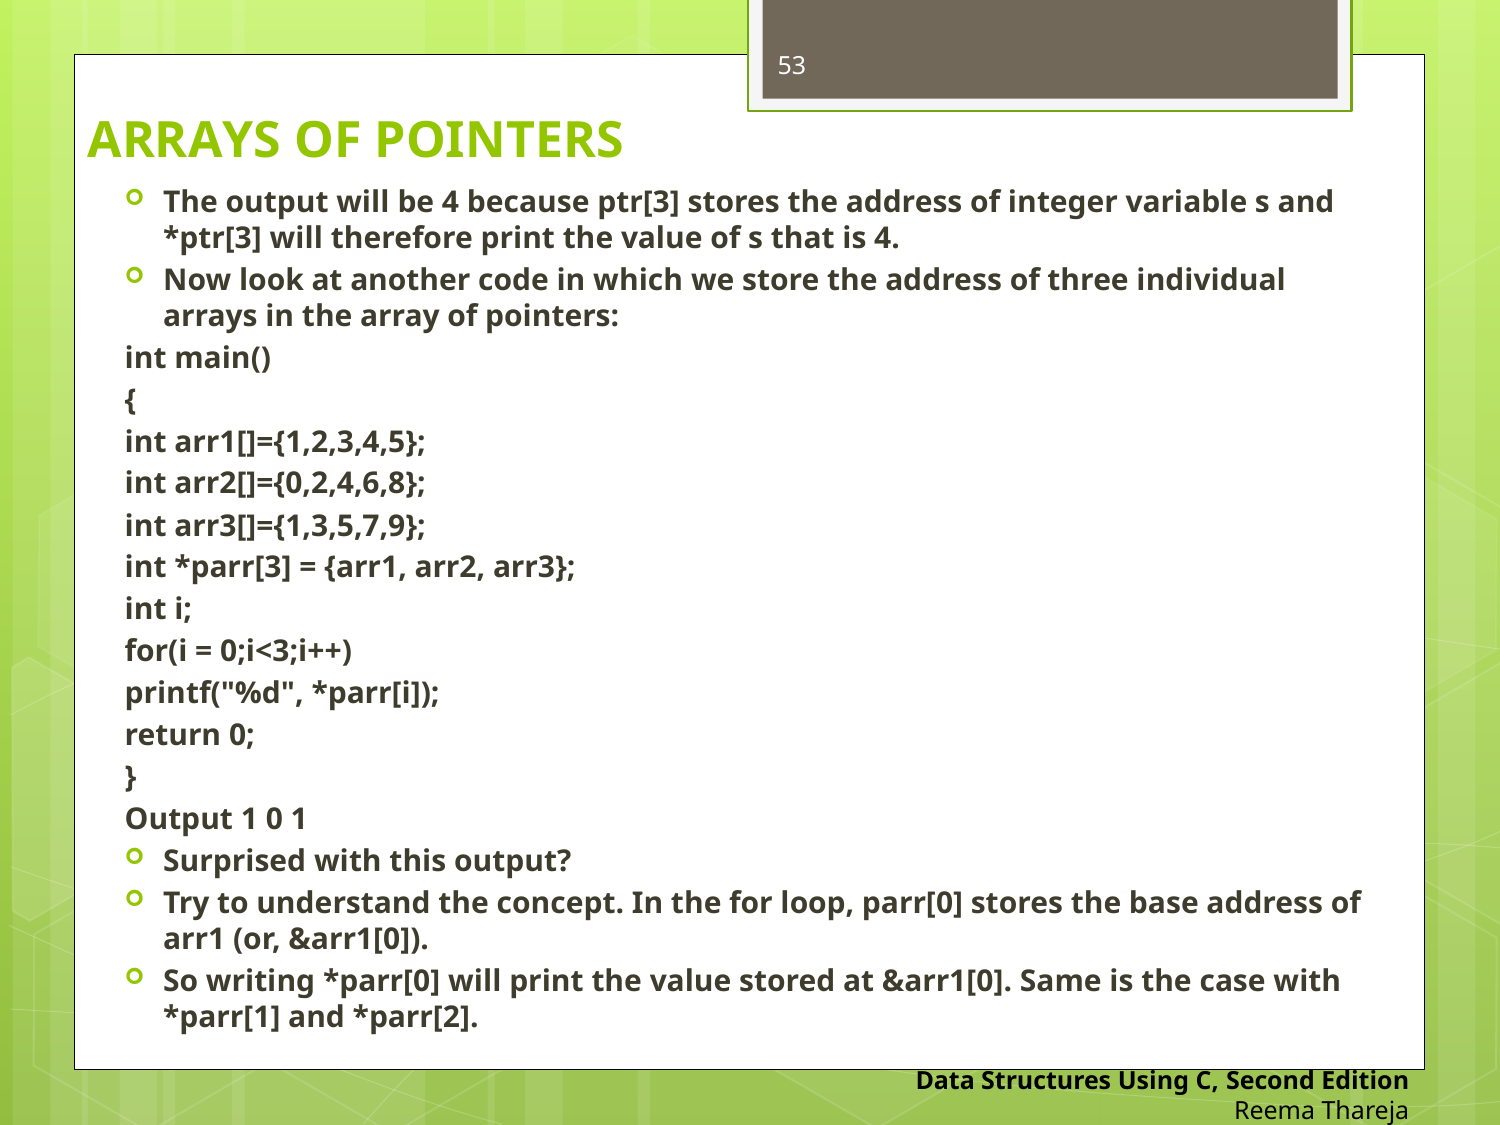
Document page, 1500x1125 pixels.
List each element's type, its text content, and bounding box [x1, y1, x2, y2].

slide_number 53 [762, 36, 982, 97]
title ARRAYS OF POINTERS [72, 62, 1225, 175]
footer Data Structures Using C, Second Edition Reema Thareja [849, 1065, 1425, 1125]
list The output will be 4 because ptr[3] stores the address of integer variable s and *ptr[3] will therefore print the value of s that is 4. Now look at another code in which we store the address of three individual arrays in the array of pointers: int main() { int arr1[]={1,2,3,4,5}; int arr2[]={0,2,4,6,8}; int arr3[]={1,3,5,7,9}; int *parr[3] = {arr1, arr2, arr3}; int i; for(i = 0;i<3;i++) printf("%d", *parr[i]); return 0; } Output 1 0 1 Surprised with this output? Try to understand the concept. In the for loop, parr[0] stores the base address of arr1 (or, &arr1[0]). So writing *parr[0] will print the value stored at &arr1[0]. Same is the case with *parr[1] and *parr[2]. [99, 174, 1388, 1050]
